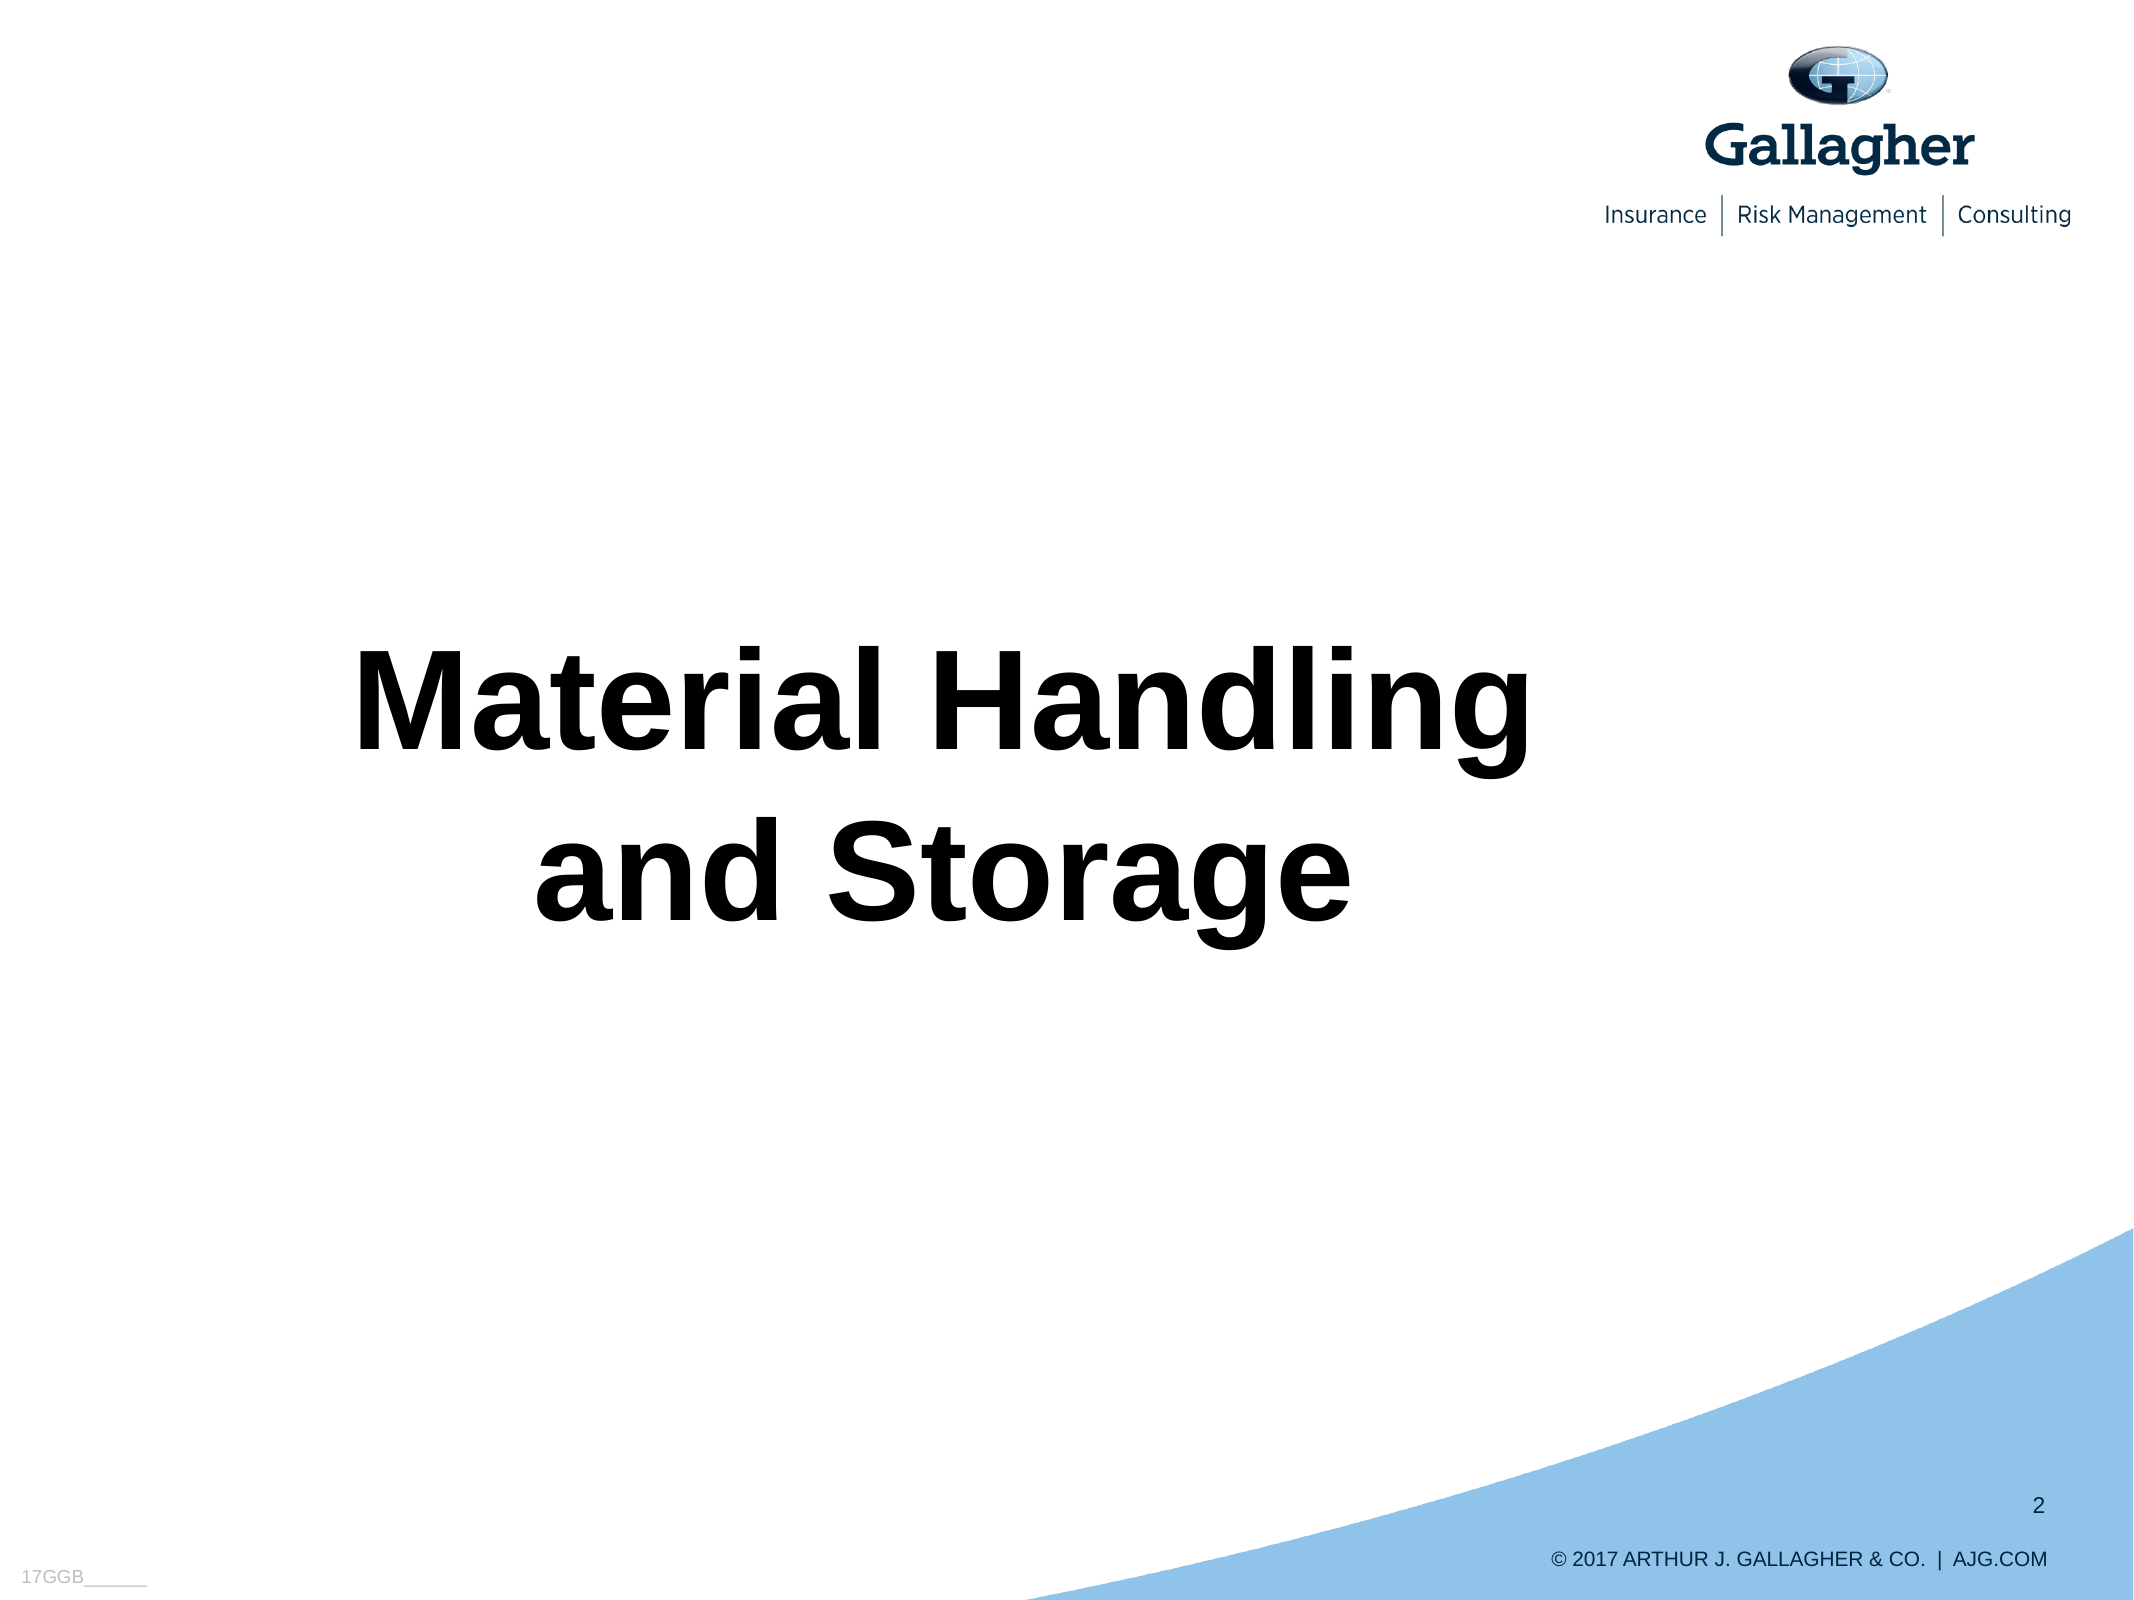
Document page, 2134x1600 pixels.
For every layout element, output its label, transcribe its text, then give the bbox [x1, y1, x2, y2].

title Material Handling and Storage [37, 644, 1852, 912]
picture [1565, 3, 2111, 264]
picture [426, 1227, 2134, 1600]
